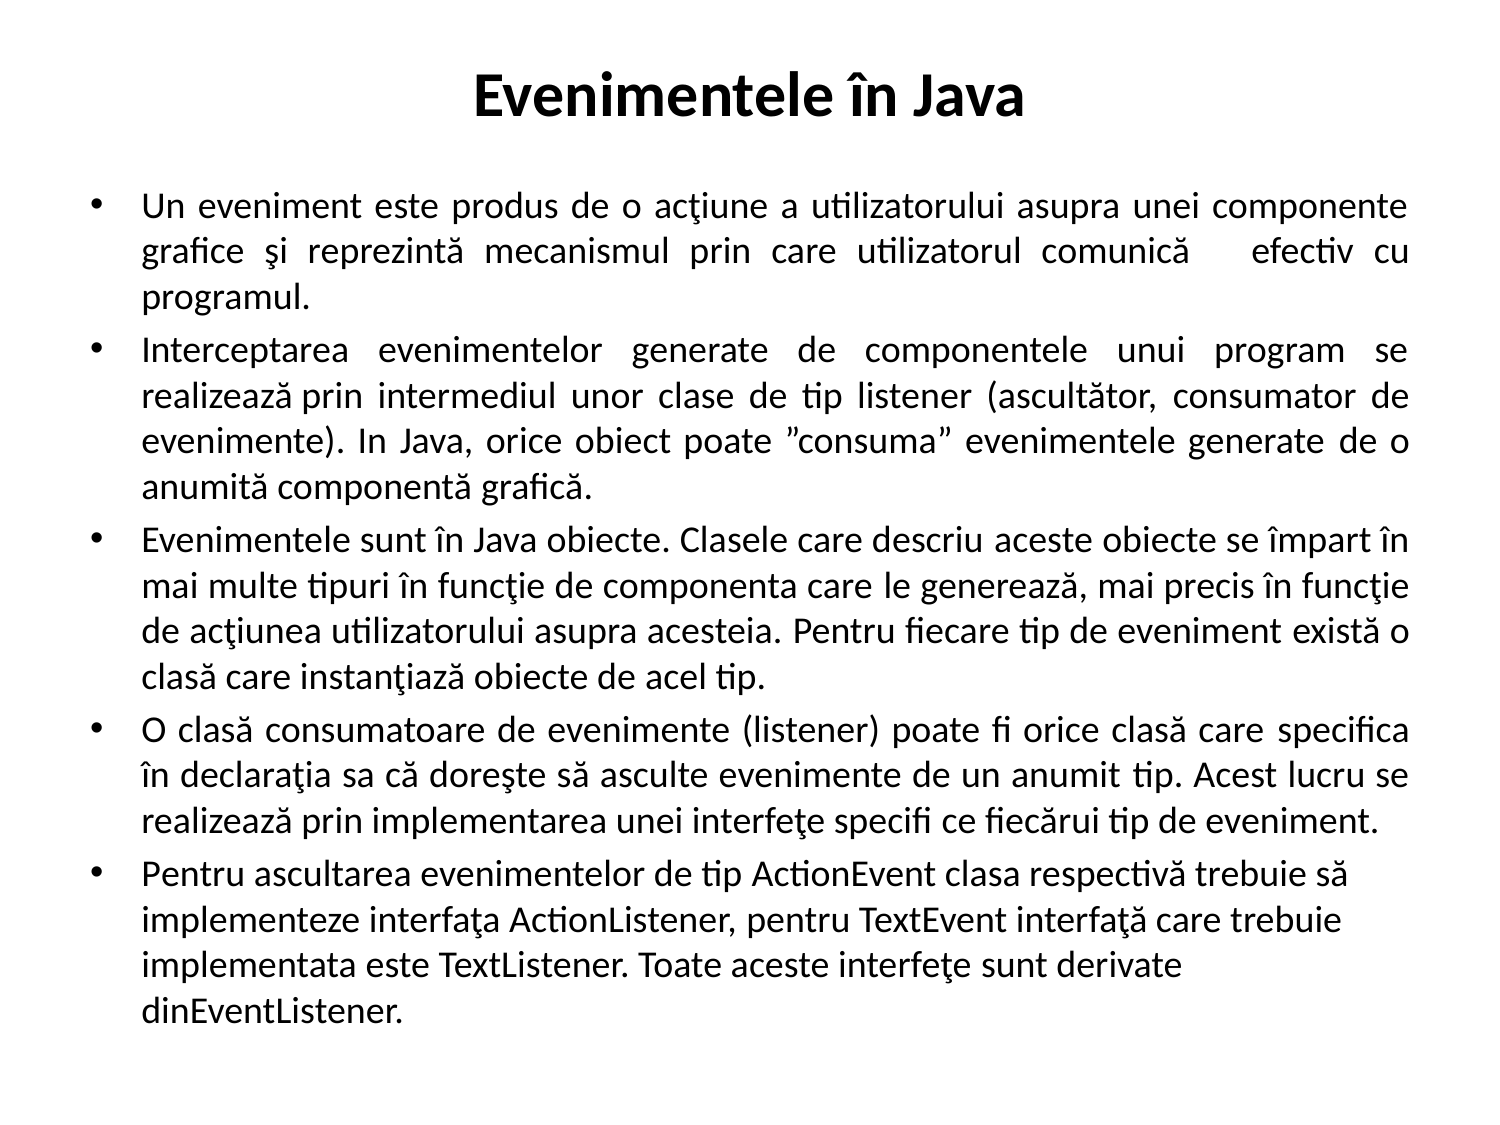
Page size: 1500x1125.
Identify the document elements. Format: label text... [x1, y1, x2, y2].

title Evenimentele în Java [75, 45, 1425, 138]
list Un eveniment este produs de o acţiune a utilizatorului asupra unei componente grafice şi reprezintă mecanismul prin care utilizatorul comunică efectiv cu programul. Interceptarea evenimentelor generate de componentele unui program se realizează prin intermediul unor clase de tip listener (ascultător, consumator de evenimente). In Java, orice obiect poate ”consuma” evenimentele generate de o anumită componentă grafică. Evenimentele sunt în Java obiecte. Clasele care descriu aceste obiecte se împart în mai multe tipuri în funcţie de componenta care le generează, mai precis în funcţie de acţiunea utilizatorului asupra acesteia. Pentru fiecare tip de eveniment există o clasă care instanţiază obiecte de acel tip. O clasă consumatoare de evenimente (listener) poate fi orice clasă care specifica în declaraţia sa că doreşte să asculte evenimente de un anumit tip. Acest lucru se realizează prin implementarea unei interfeţe specifi ce fiecărui tip de eveniment. Pentru ascultarea evenimentelor de tip ActionEvent clasa respectivă trebuie să implementeze interfaţa ActionListener, pentru TextEvent interfaţă care trebuie implementata este TextListener. Toate aceste interfeţe sunt derivate dinEventListener. [75, 172, 1425, 1083]
